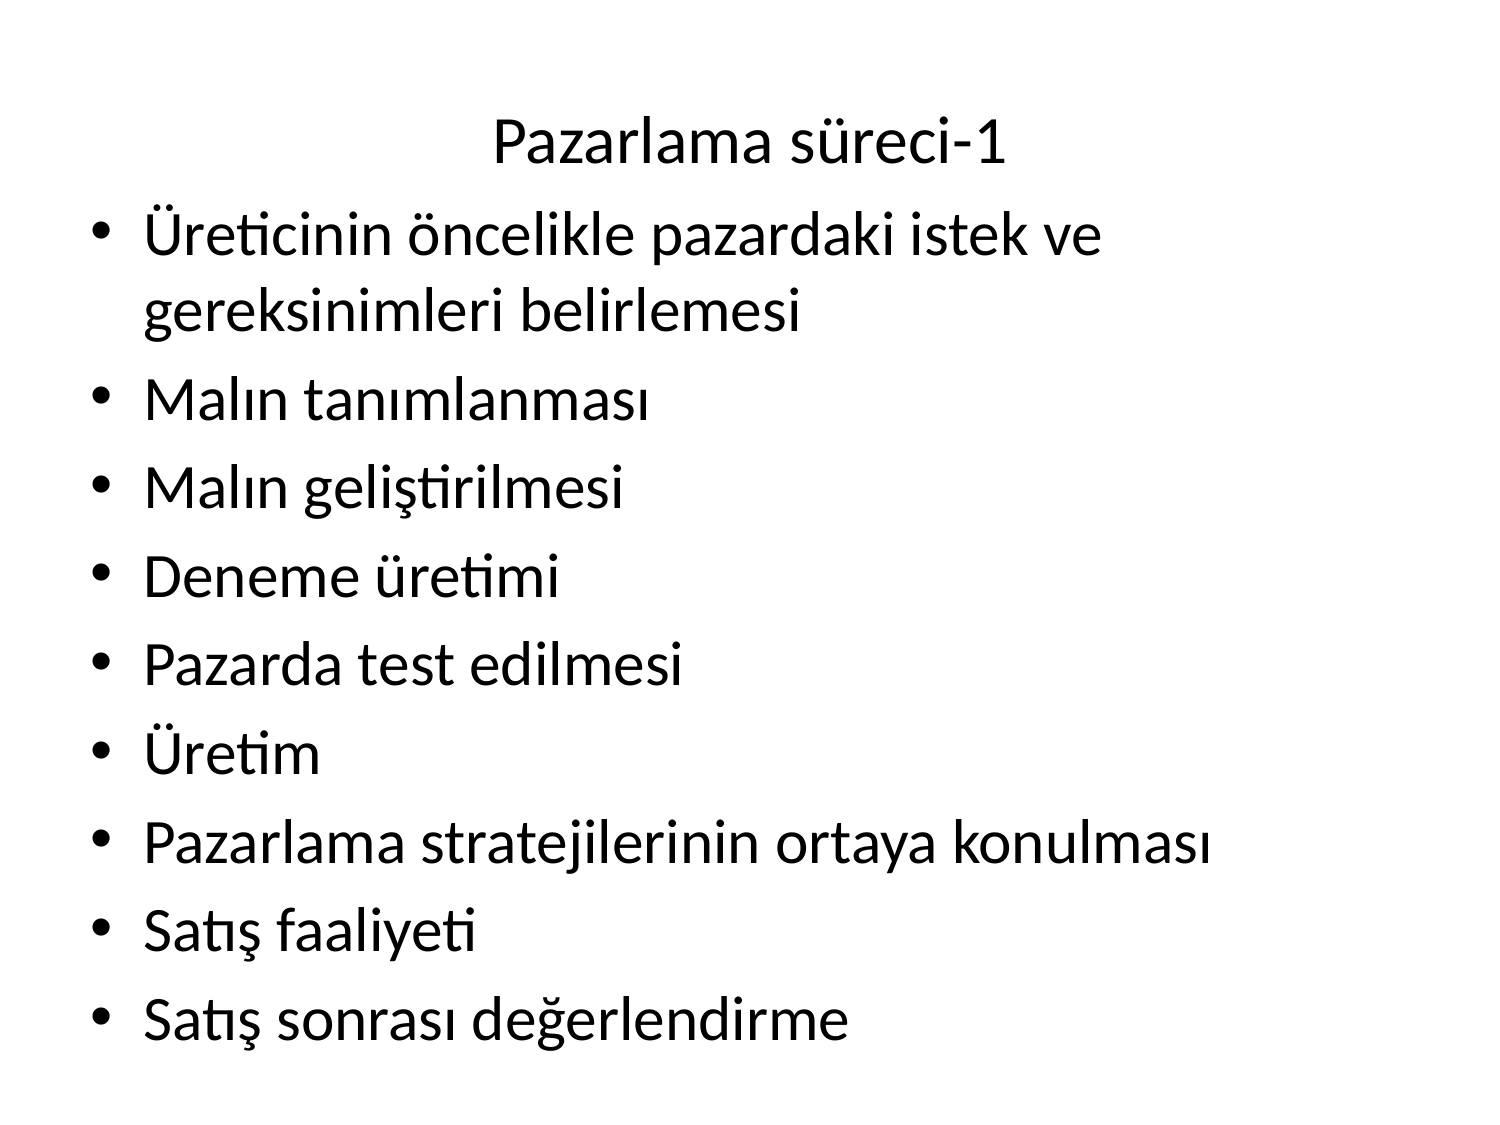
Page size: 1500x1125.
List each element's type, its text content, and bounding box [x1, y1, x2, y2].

title Pazarlama süreci-1 [75, 87, 1425, 184]
list Üreticinin öncelikle pazardaki istek ve gereksinimleri belirlemesi Malın tanımlanması Malın geliştirilmesi Deneme üretimi Pazarda test edilmesi Üretim Pazarlama stratejilerinin ortaya konulması Satış faaliyeti Satış sonrası değerlendirme [75, 184, 1425, 1063]
